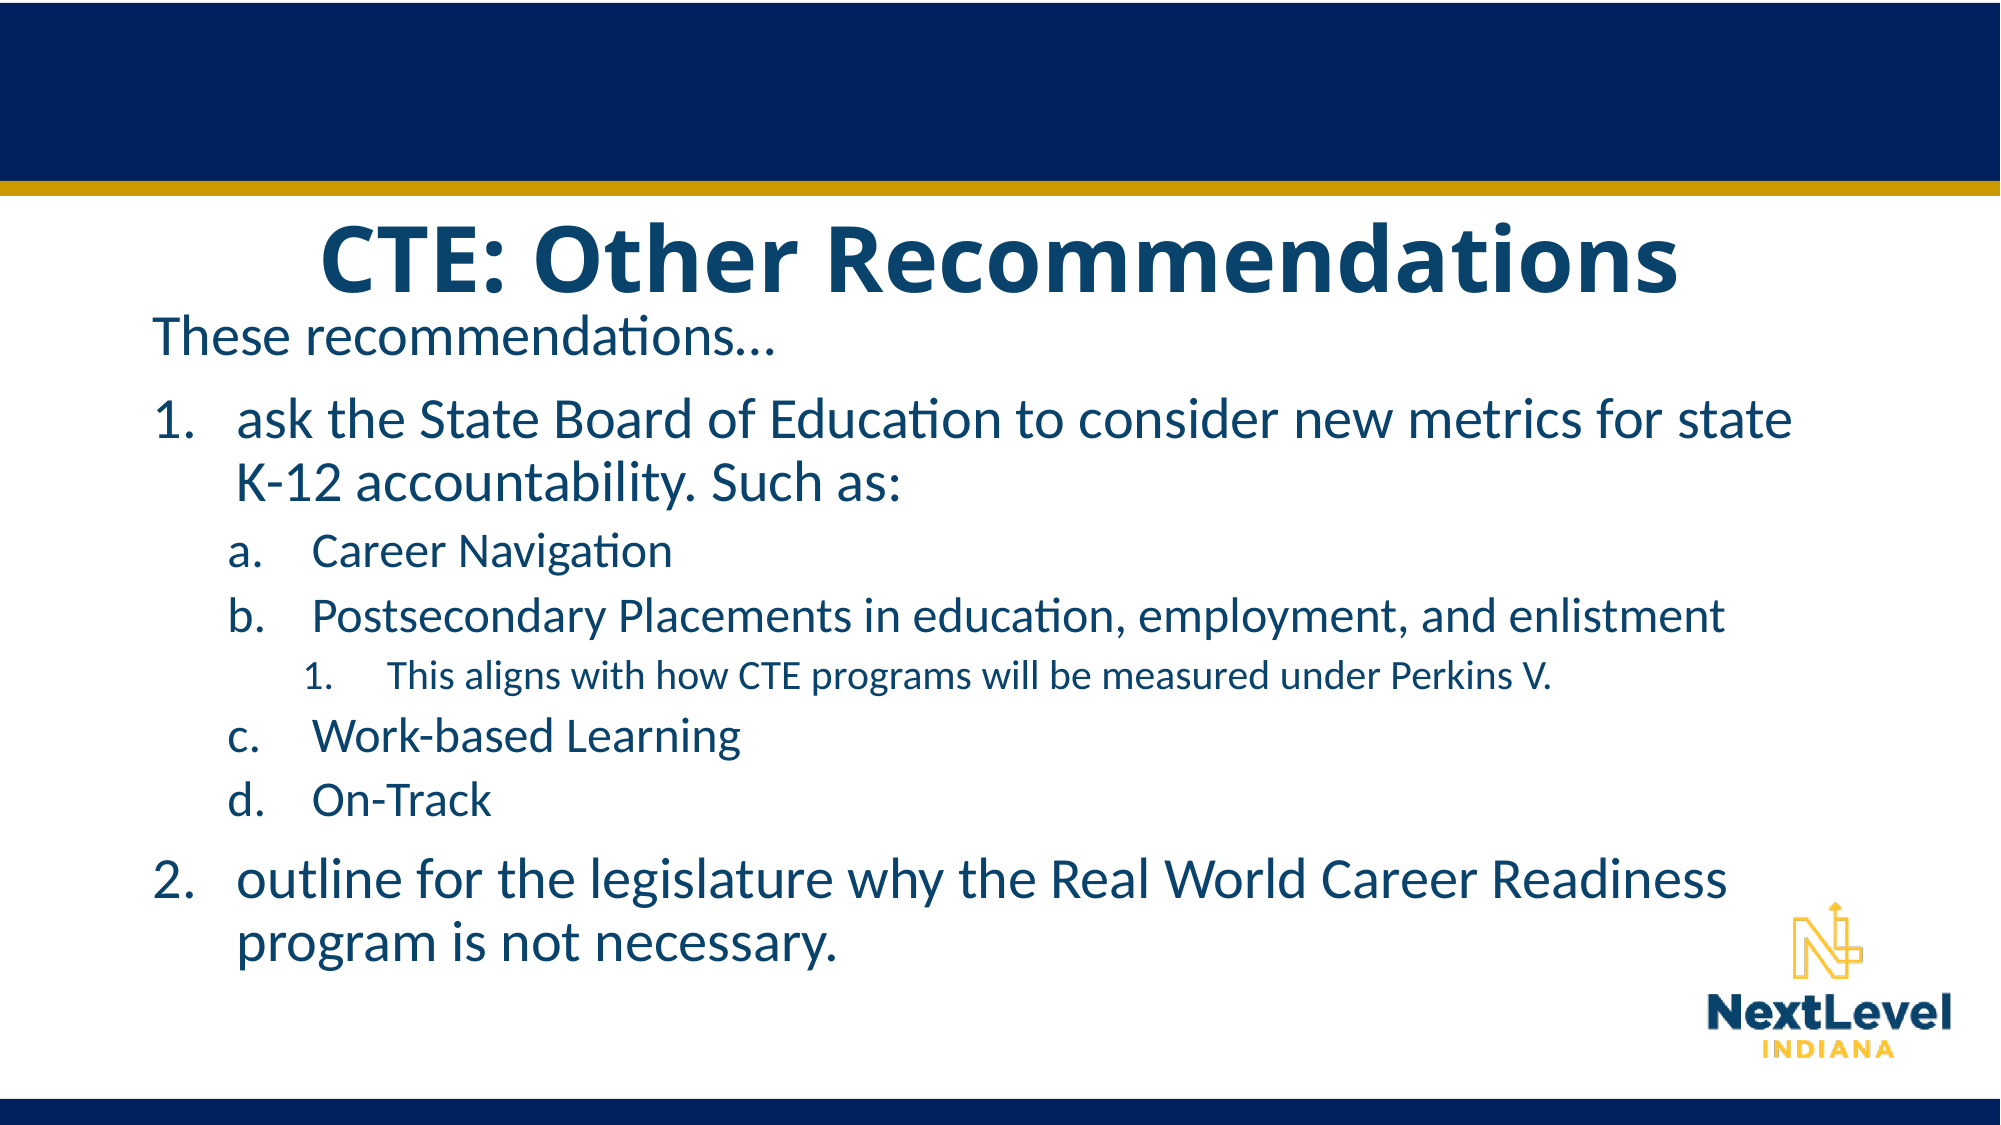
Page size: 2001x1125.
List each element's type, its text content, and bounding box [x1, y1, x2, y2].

list These recommendations… ask the State Board of Education to consider new metrics for state K-12 accountability. Such as: Career Navigation Postsecondary Placements in education, employment, and enlistment This aligns with how CTE programs will be measured under Perkins V. Work-based Learning On-Track outline for the legislature why the Real World Career Readiness program is not necessary. [137, 297, 1863, 1014]
picture [1700, 893, 1955, 1067]
title CTE: Other Recommendations [137, 195, 1863, 297]
text_box [0, 1098, 2000, 1125]
text_box [0, 180, 2000, 197]
text_box [0, 2, 2000, 180]
